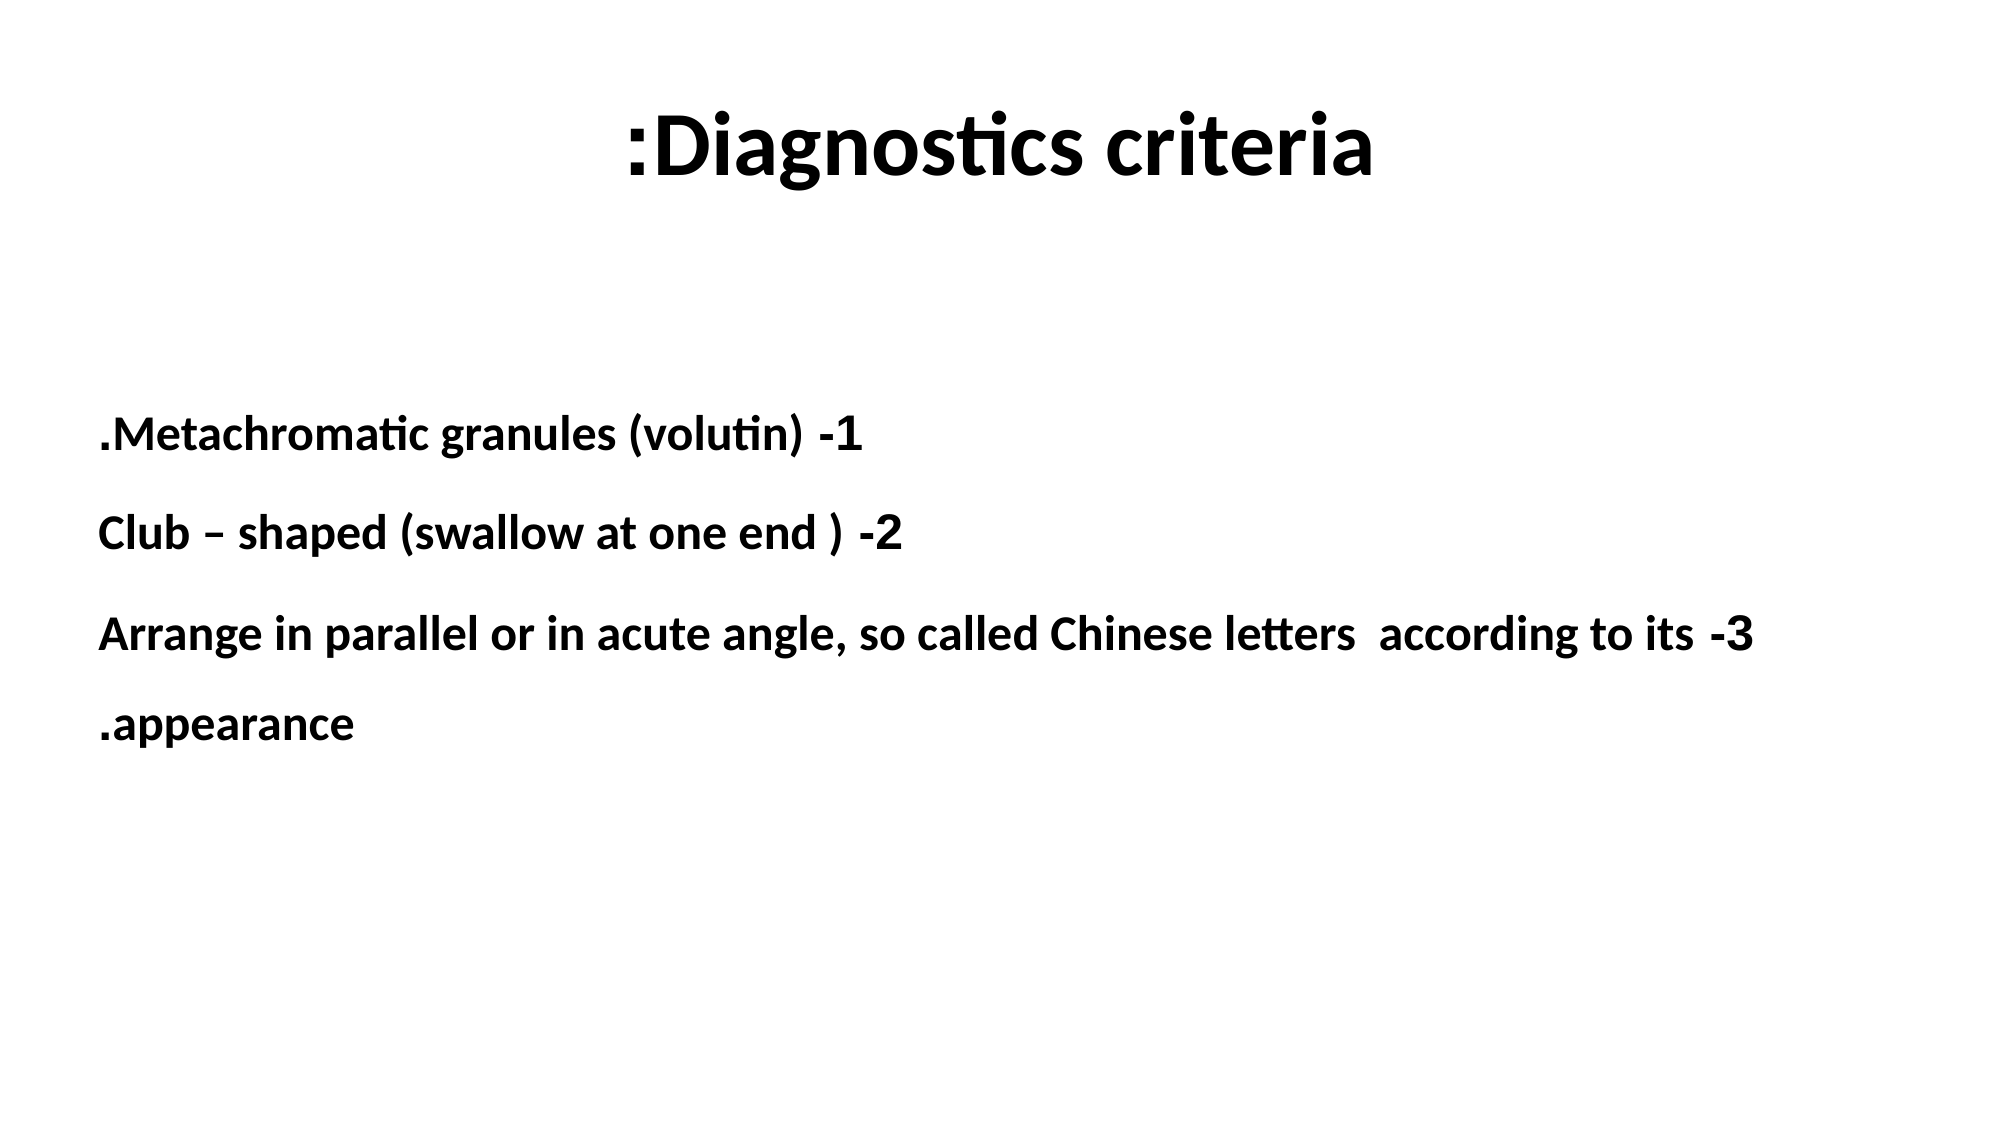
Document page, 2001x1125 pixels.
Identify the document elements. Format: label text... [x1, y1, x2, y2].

list 1- Metachromatic granules (volutin). 2- Club – shaped (swallow at one end ) 3- Arrange in parallel or in acute angle, so called Chinese letters according to its appearance. [83, 362, 1884, 850]
title Diagnostics criteria: [99, 45, 1900, 233]
